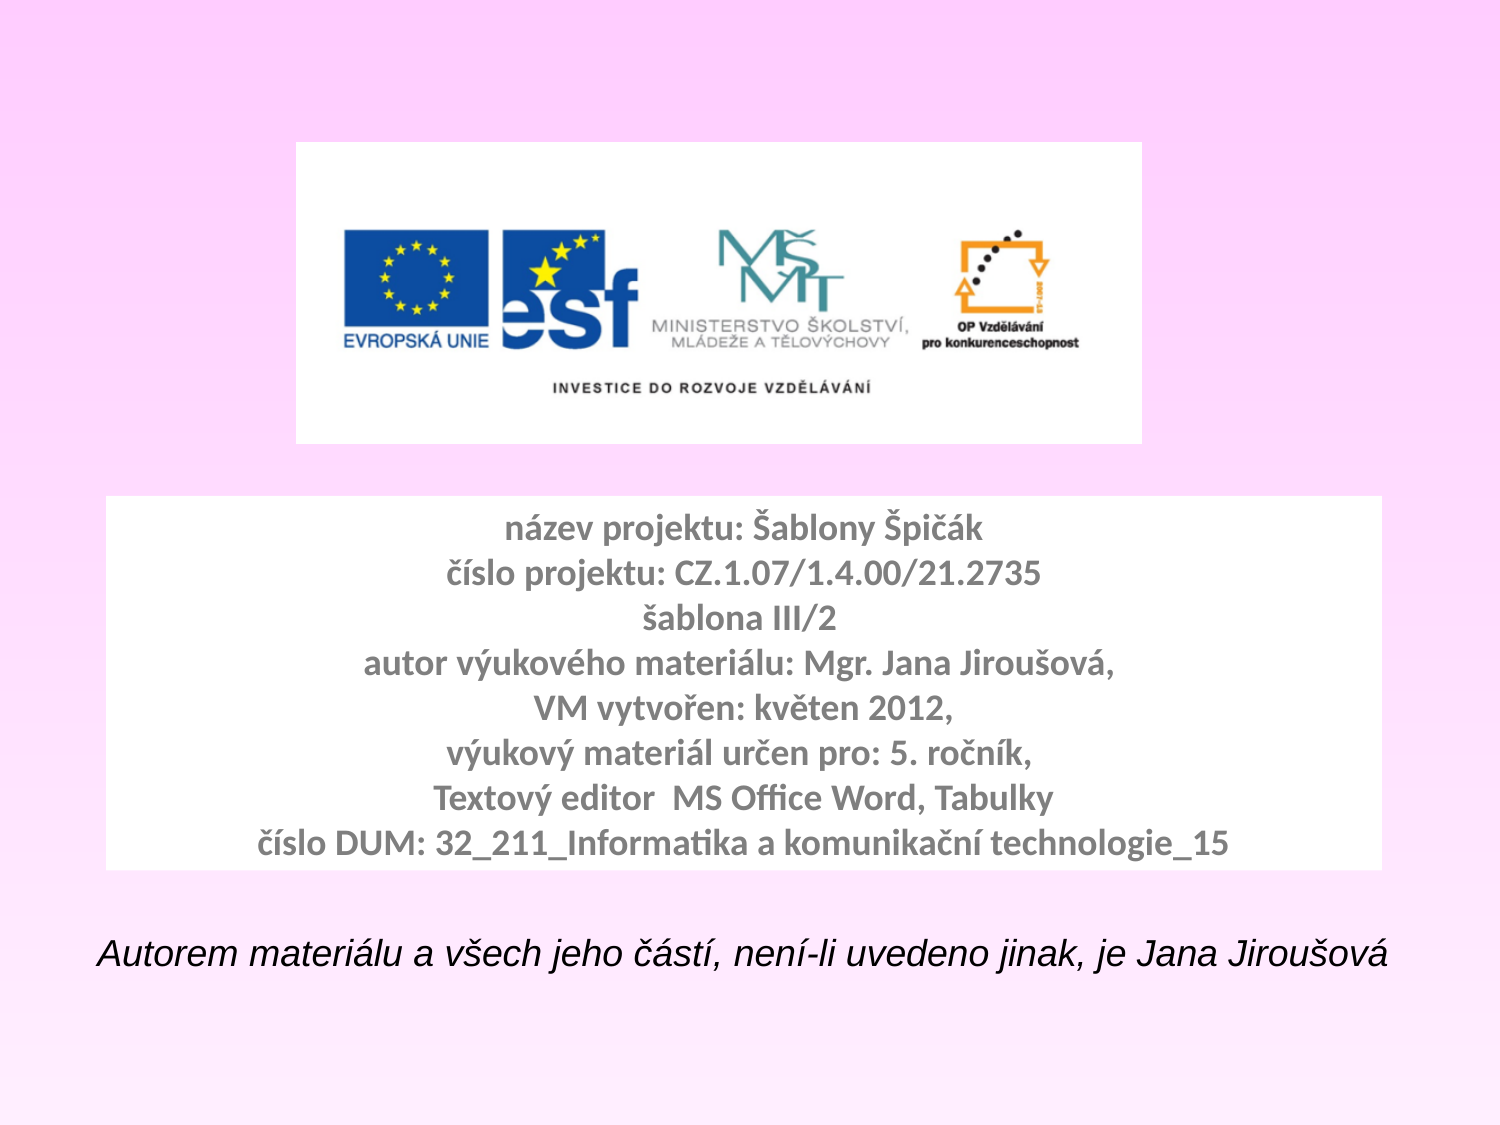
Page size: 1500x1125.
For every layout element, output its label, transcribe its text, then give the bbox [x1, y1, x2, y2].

picture [296, 142, 1142, 444]
text_box Autorem materiálu a všech jeho částí, není-li uvedeno jinak, je Jana Jiroušová [82, 921, 1418, 982]
text_box název projektu: Šablony Špičák číslo projektu: CZ.1.07/1.4.00/21.2735 šablona III/2 autor výukového materiálu: Mgr. Jana Jiroušová, VM vytvořen: květen 2012, výukový materiál určen pro: 5. ročník, Textový editor MS Office Word, Tabulky číslo DUM: 32_211_Informatika a komunikační technologie_15 [106, 495, 1382, 871]
